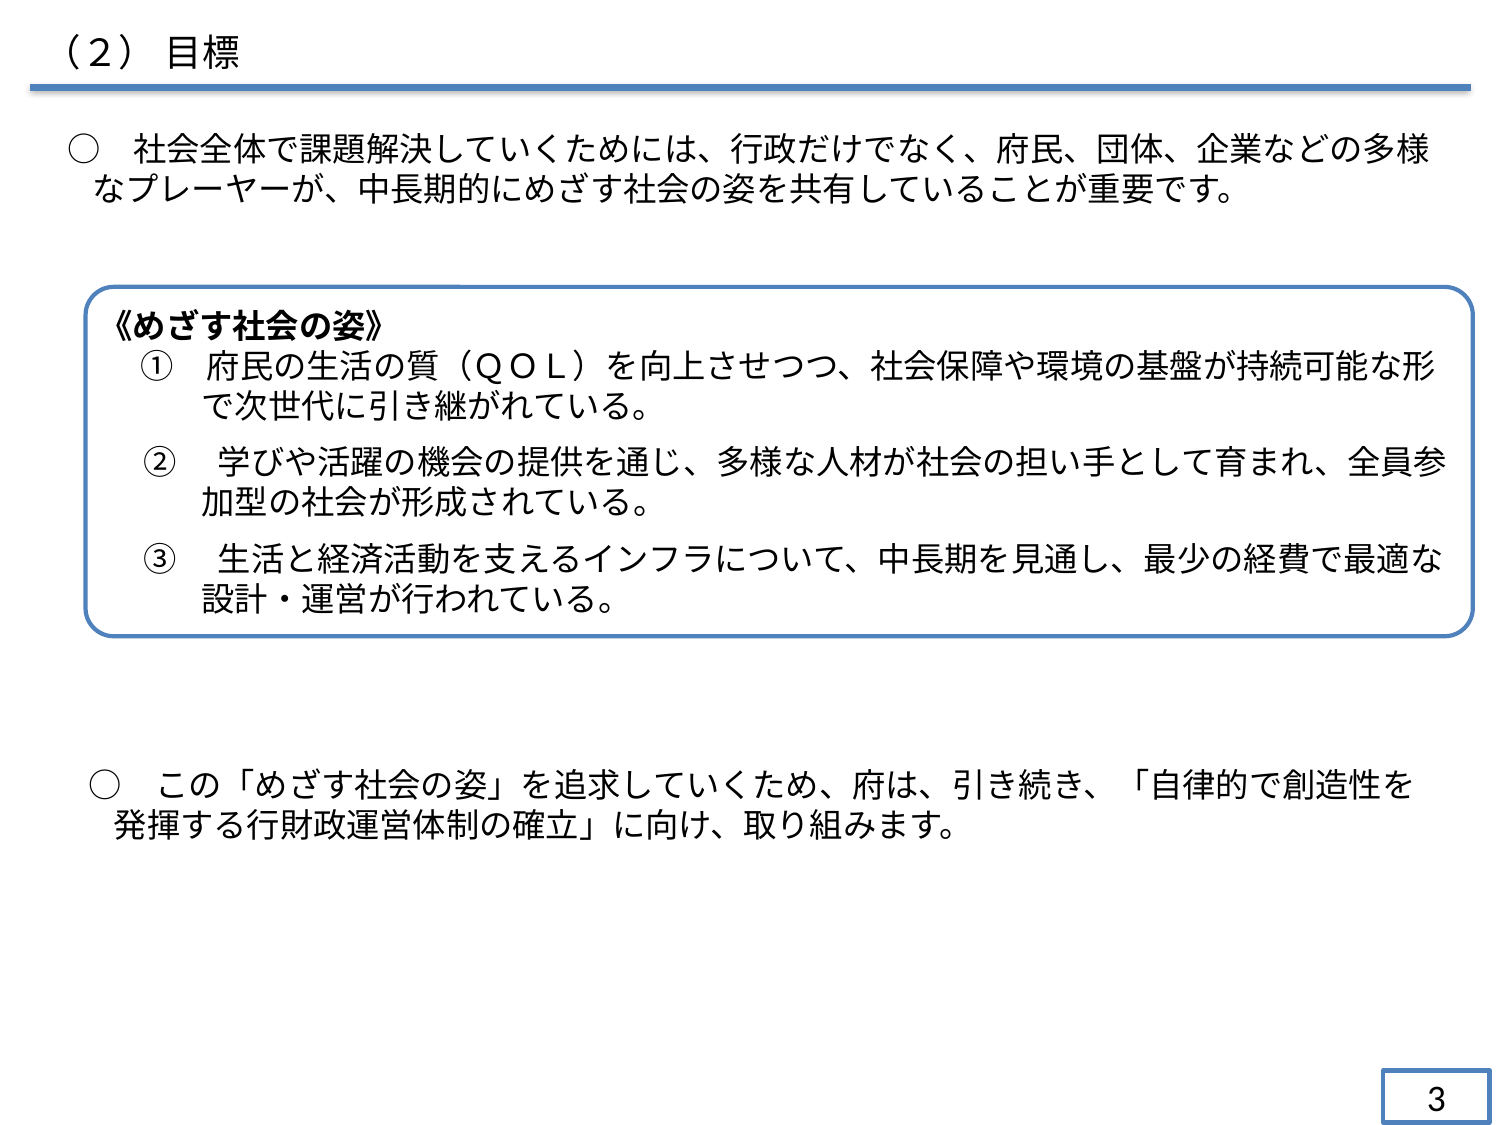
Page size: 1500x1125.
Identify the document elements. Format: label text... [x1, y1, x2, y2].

text_box 3 [1381, 1068, 1492, 1125]
text_box （２） 目標 [11, 21, 1317, 82]
text_box ○ 社会全体で課題解決していくためには、行政だけでなく、府民、団体、企業などの多様なプレーヤーが、中長期的にめざす社会の姿を共有していることが重要です。 [19, 120, 1477, 216]
text_box ○ この「めざす社会の姿」を追求していくため、府は、引き続き、「自律的で創造性を 発揮する行財政運営体制の確立」に向け、取り組みます。 [40, 757, 1479, 852]
text_box 《めざす社会の姿》 ① 府民の生活の質（ＱＯＬ）を向上させつつ、社会保障や環境の基盤が持続可能な形で次世代に引き継がれている。 ② 学びや活躍の機会の提供を通じ、多様な人材が社会の担い手として育まれ、全員参加型の社会が形成されている。 ③ 生活と経済活動を支えるインフラについて、中長期を見通し、最少の経費で最適な設計・運営が行われている。 [83, 284, 1475, 639]
